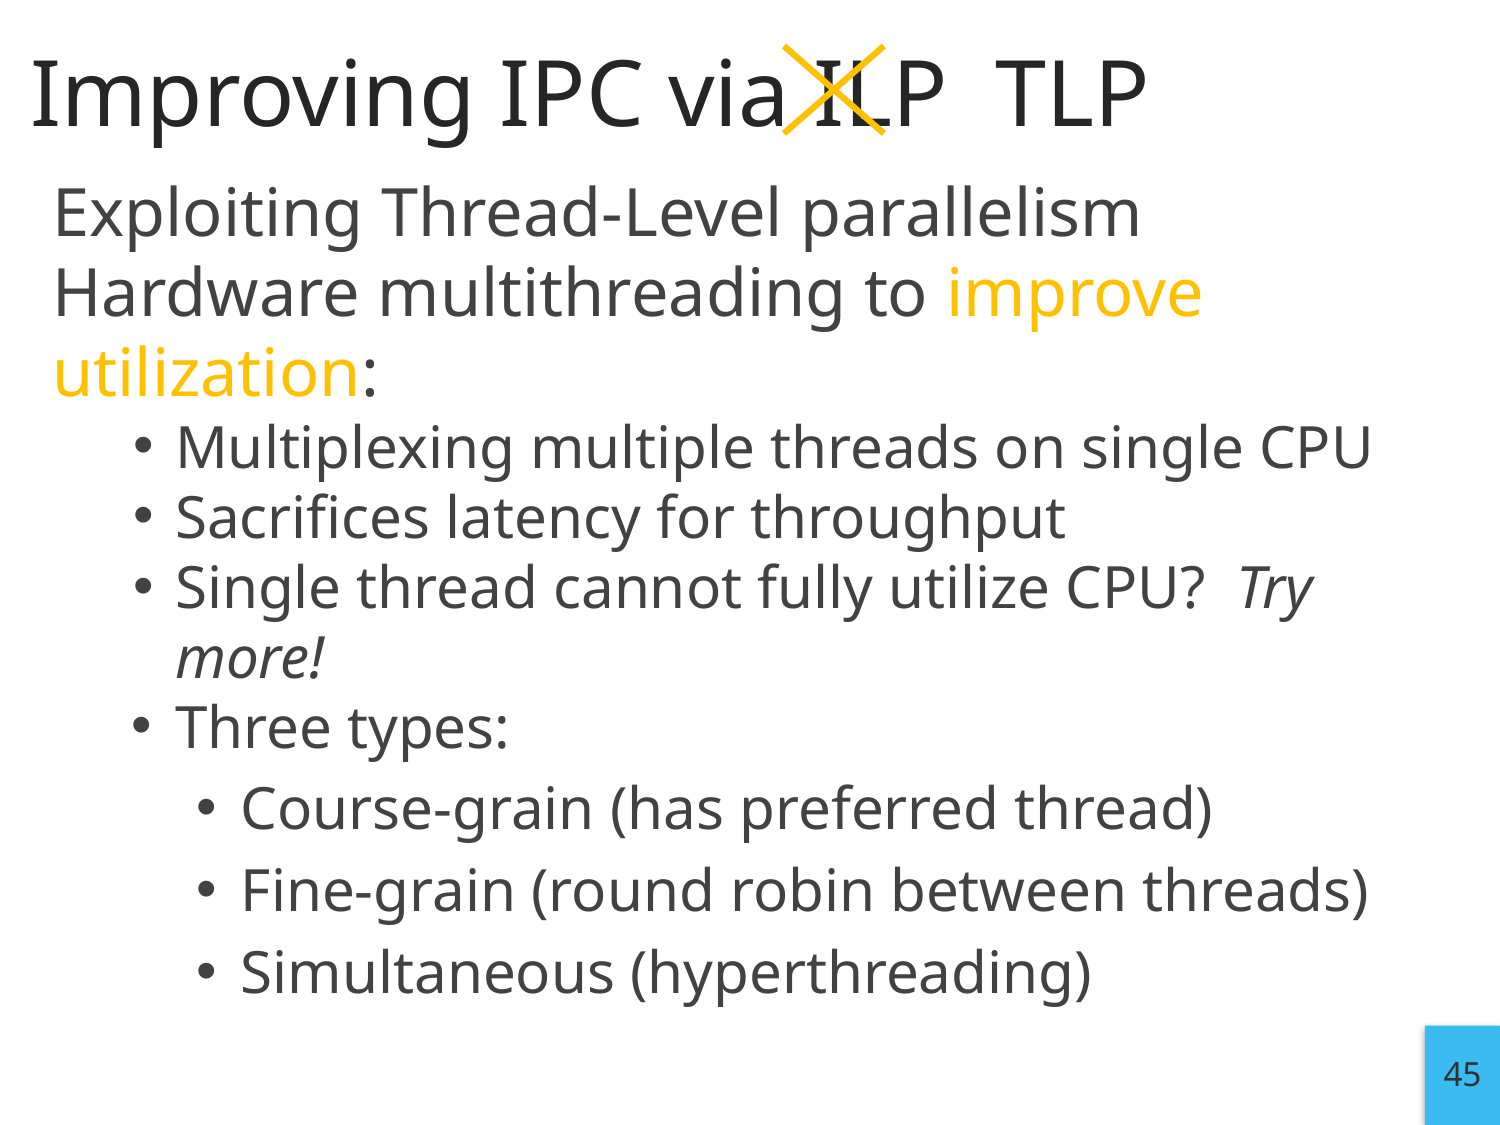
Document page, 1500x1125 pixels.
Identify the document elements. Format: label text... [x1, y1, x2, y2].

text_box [783, 45, 885, 134]
list Exploiting Thread-Level parallelism Hardware multithreading to improve utilization: Multiplexing multiple threads on single CPU Sacrifices latency for throughput Single thread cannot fully utilize CPU? Try more! Three types: Course-grain (has preferred thread) Fine-grain (round robin between threads) Simultaneous (hyperthreading) [37, 163, 1463, 1105]
slide_number 45 [1425, 1025, 1500, 1125]
title Improving IPC via ILP TLP [15, 16, 1485, 163]
